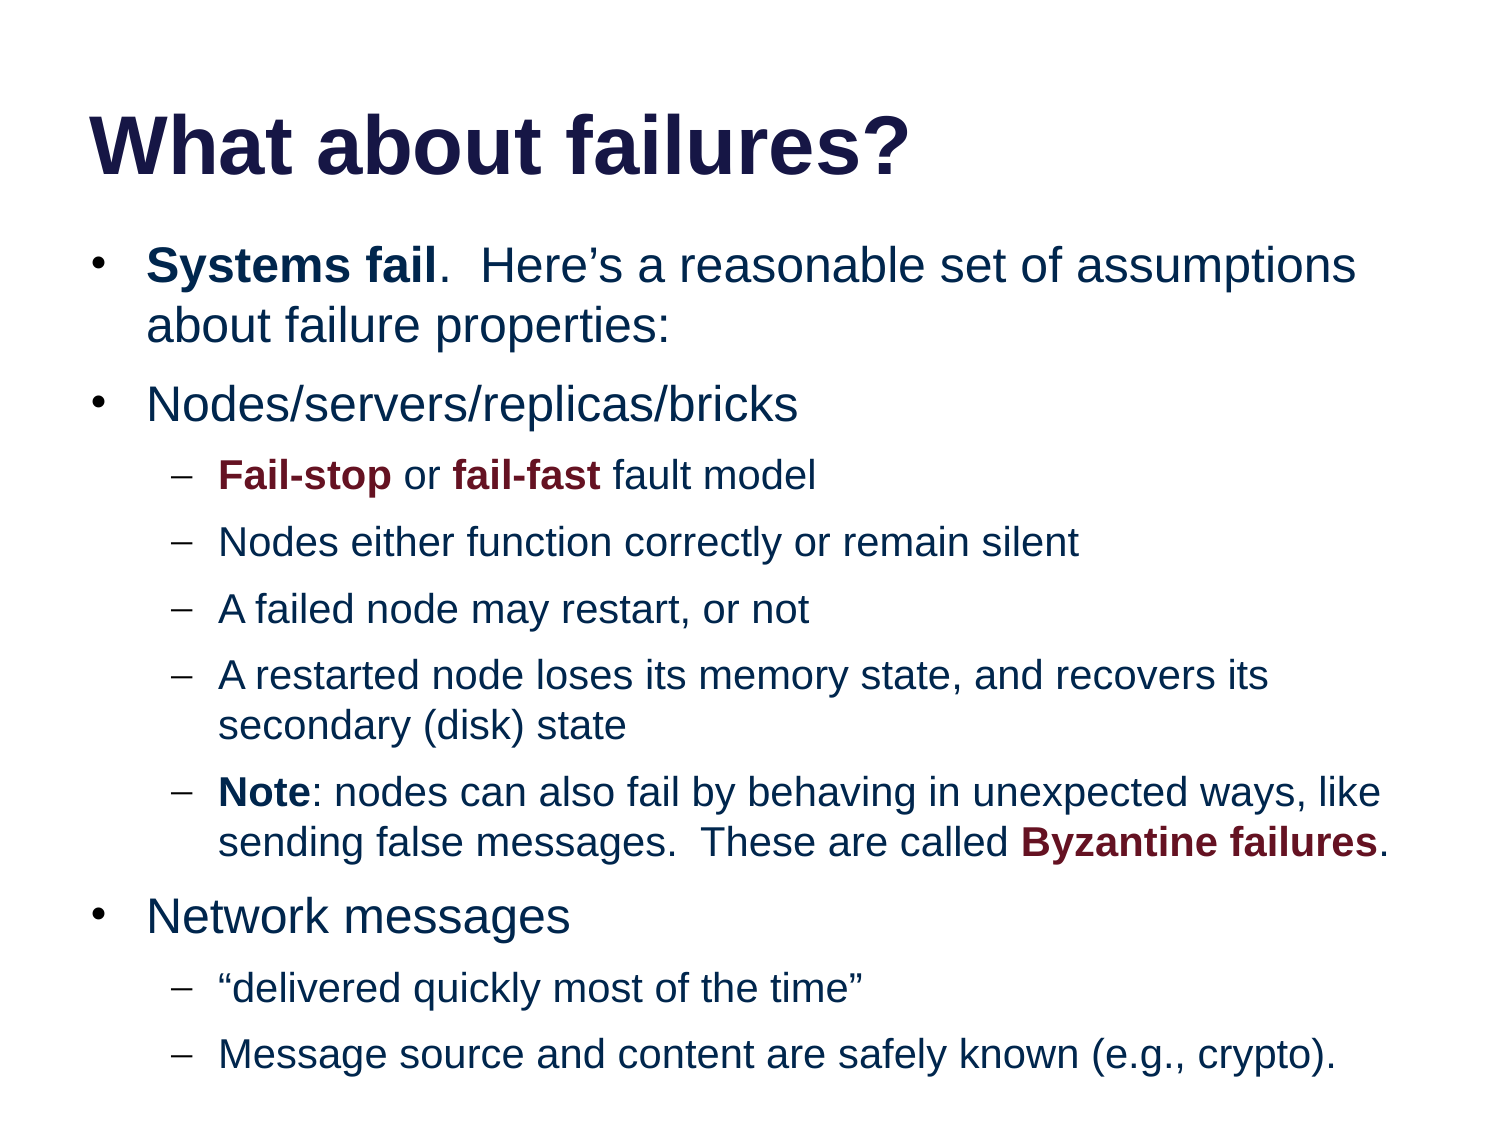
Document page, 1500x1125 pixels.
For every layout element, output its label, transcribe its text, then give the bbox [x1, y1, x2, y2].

list Systems fail. Here’s a reasonable set of assumptions about failure properties: Nodes/servers/replicas/bricks Fail-stop or fail-fast fault model Nodes either function correctly or remain silent A failed node may restart, or not A restarted node loses its memory state, and recovers its secondary (disk) state Note: nodes can also fail by behaving in unexpected ways, like sending false messages. These are called Byzantine failures. Network messages “delivered quickly most of the time” Message source and content are safely known (e.g., crypto). [75, 224, 1425, 900]
title What about failures? [75, 0, 1425, 200]
